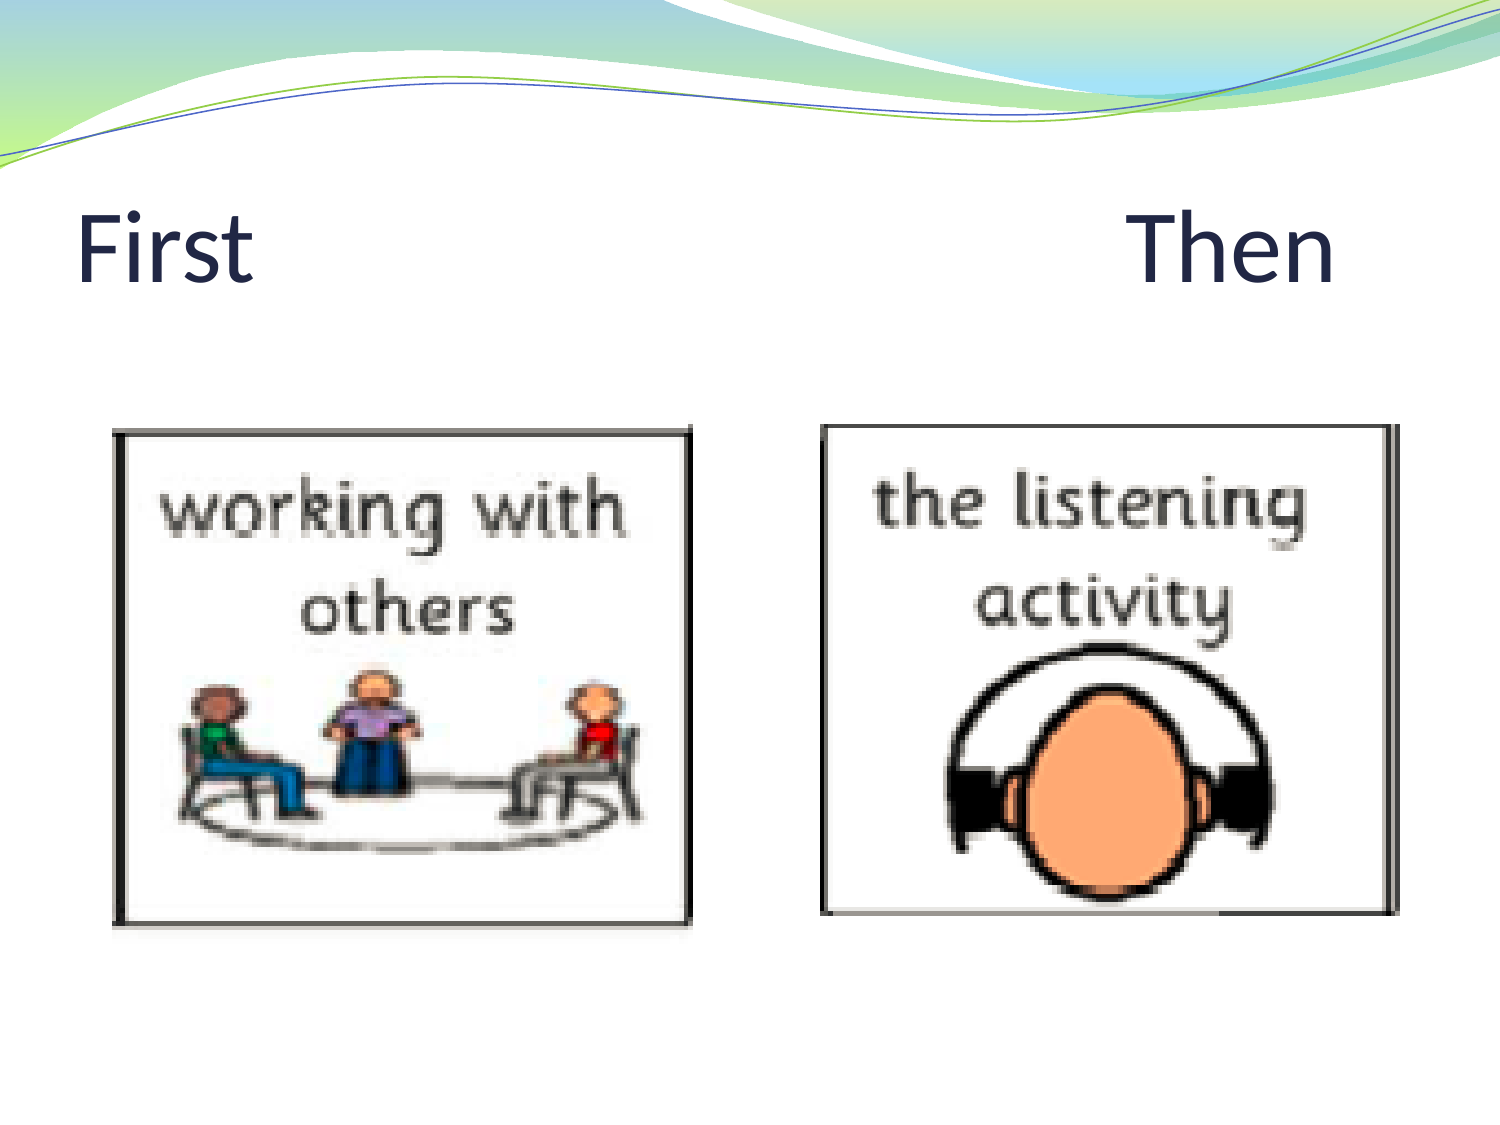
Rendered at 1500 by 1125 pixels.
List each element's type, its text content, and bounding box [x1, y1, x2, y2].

title First Then [75, 115, 1425, 303]
picture [820, 424, 1400, 917]
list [111, 420, 693, 945]
